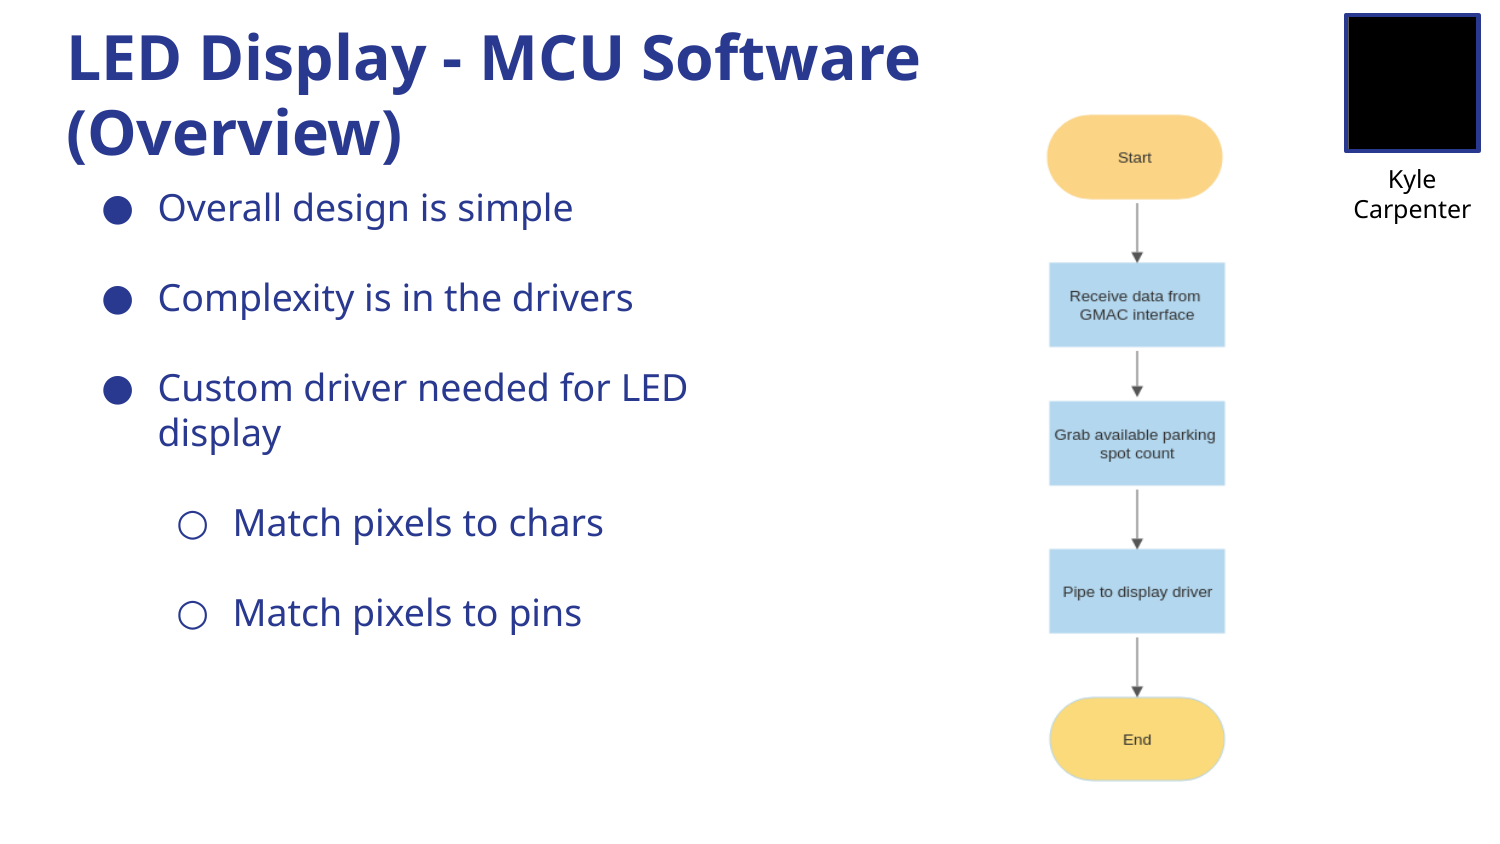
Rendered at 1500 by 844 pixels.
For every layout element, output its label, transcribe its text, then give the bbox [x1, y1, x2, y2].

text_box Overall design is simple Complexity is in the drivers Custom driver needed for LED display Match pixels to chars Match pixels to pins [67, 168, 712, 649]
picture [1348, 17, 1477, 150]
title LED Display - MCU Software (Overview) [51, 3, 1250, 103]
text_box Kyle Carpenter [1314, 148, 1500, 239]
picture [1003, 74, 1269, 820]
